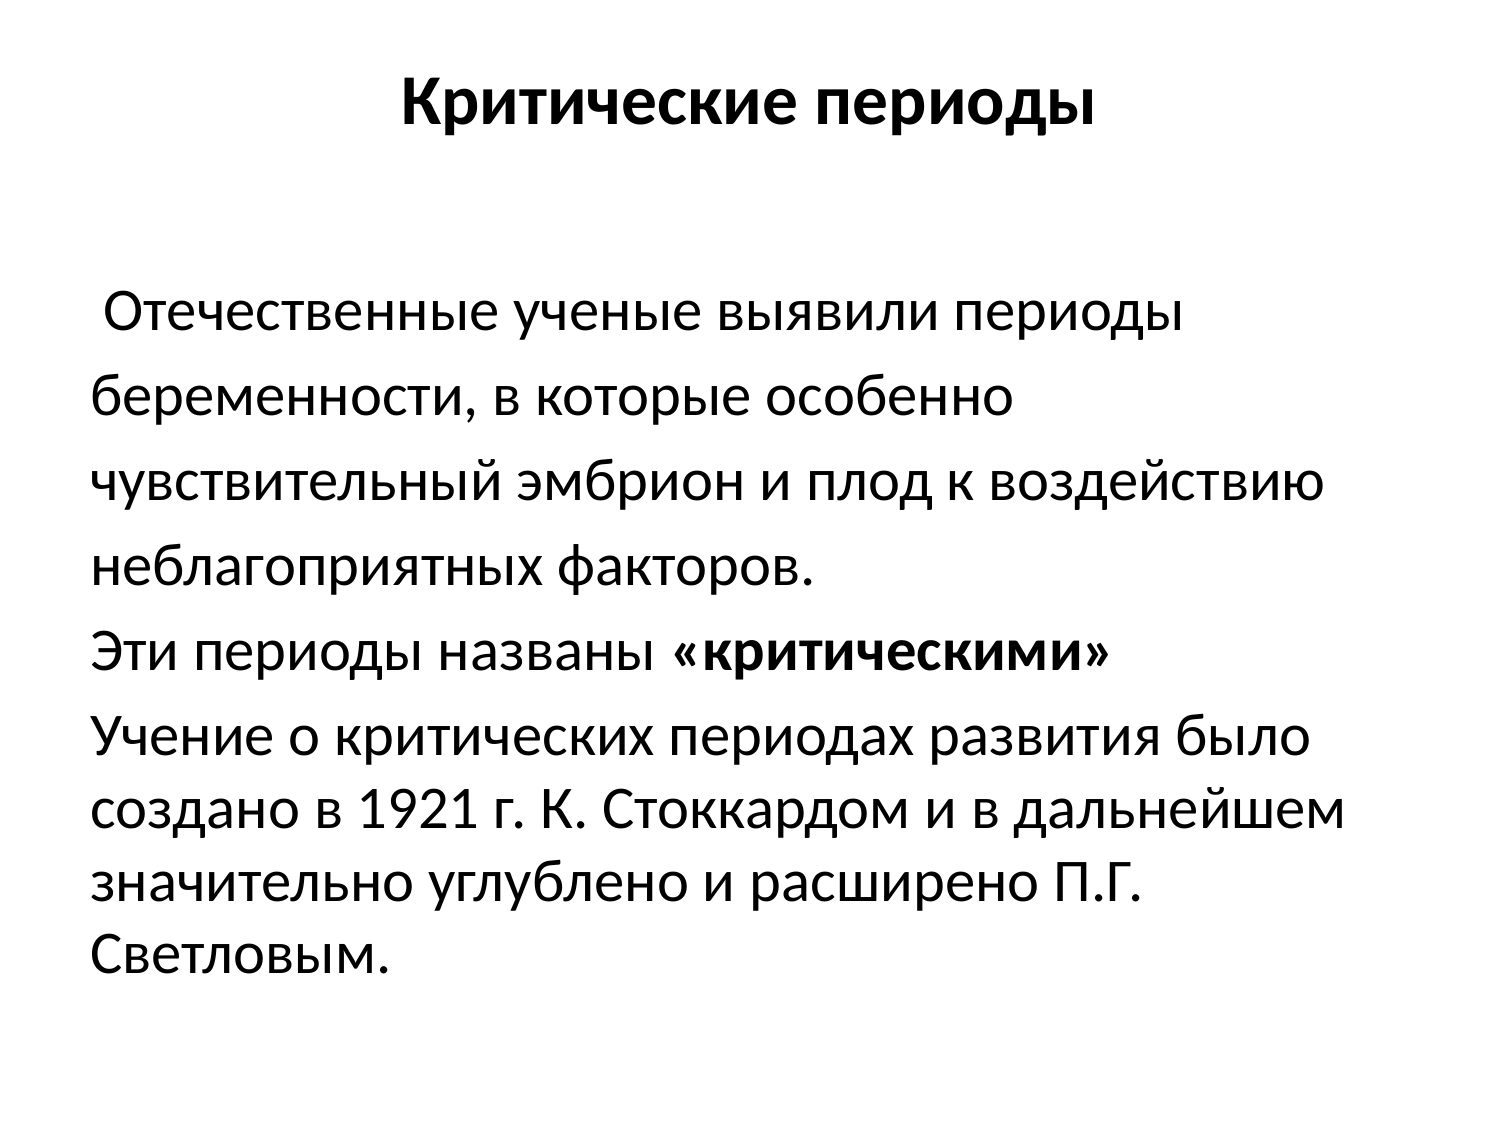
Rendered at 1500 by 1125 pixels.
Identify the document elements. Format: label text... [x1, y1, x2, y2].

list Отечественные ученые выявили периоды беременности, в которые особенно чувствительный эмбрион и плод к воздействию неблагоприятных факторов. Эти периоды названы «критическими» Учение о критических периодах развития было создано в 1921 г. К. Стоккардом и в дальнейшем значительно углублено и расширено П.Г. Светловым. [75, 262, 1425, 1005]
title Критические периоды [75, 45, 1425, 233]
